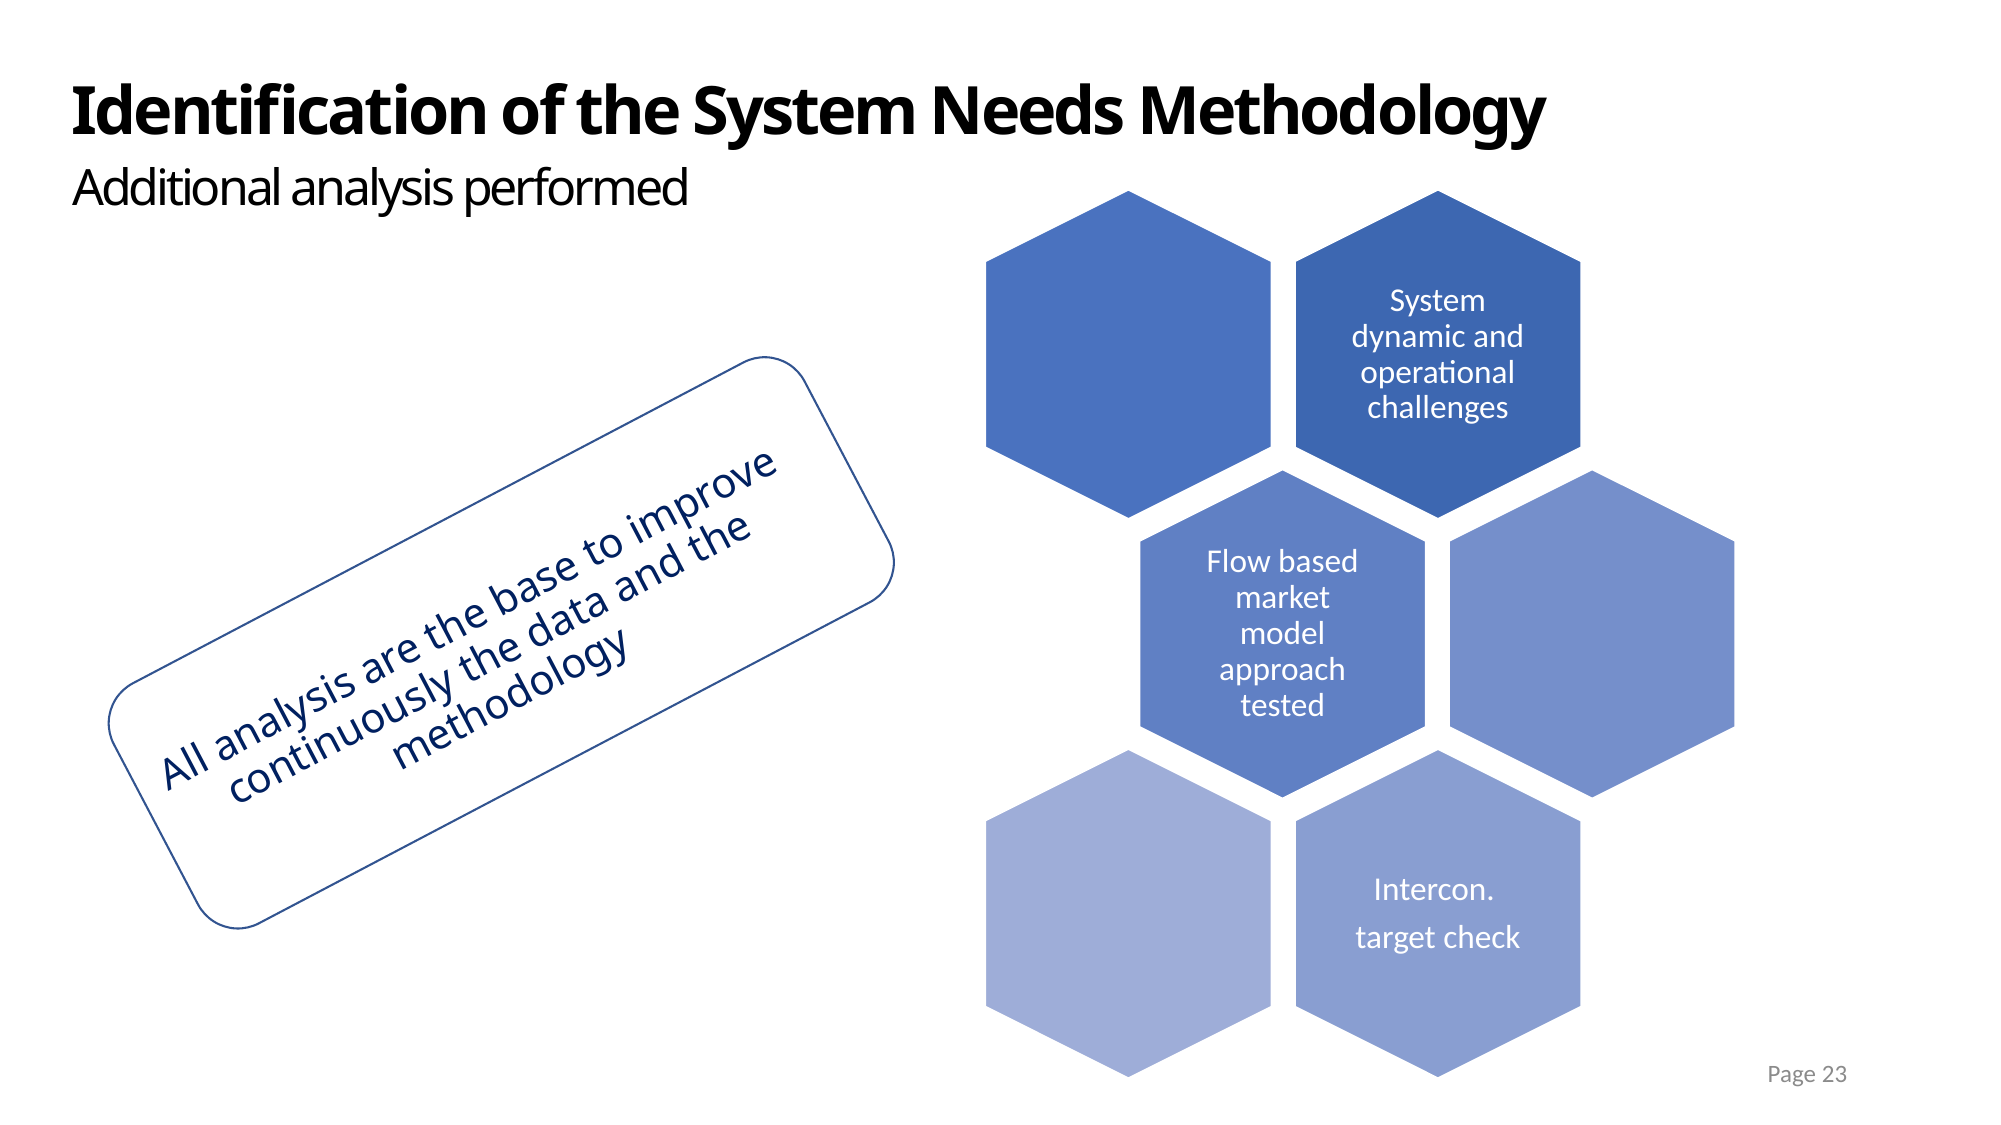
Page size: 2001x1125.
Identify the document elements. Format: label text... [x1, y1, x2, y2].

text_box [107, 385, 697, 930]
text_box Additional analysis performed [57, 148, 1946, 231]
text_box All analysis are the base to improve continuously the data and the methodology [136, 473, 697, 877]
slide_number Page 23 [1412, 1079, 1863, 1103]
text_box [697, 189, 2000, 1079]
text_box Identification of the System Needs Methodology [56, 72, 1945, 154]
